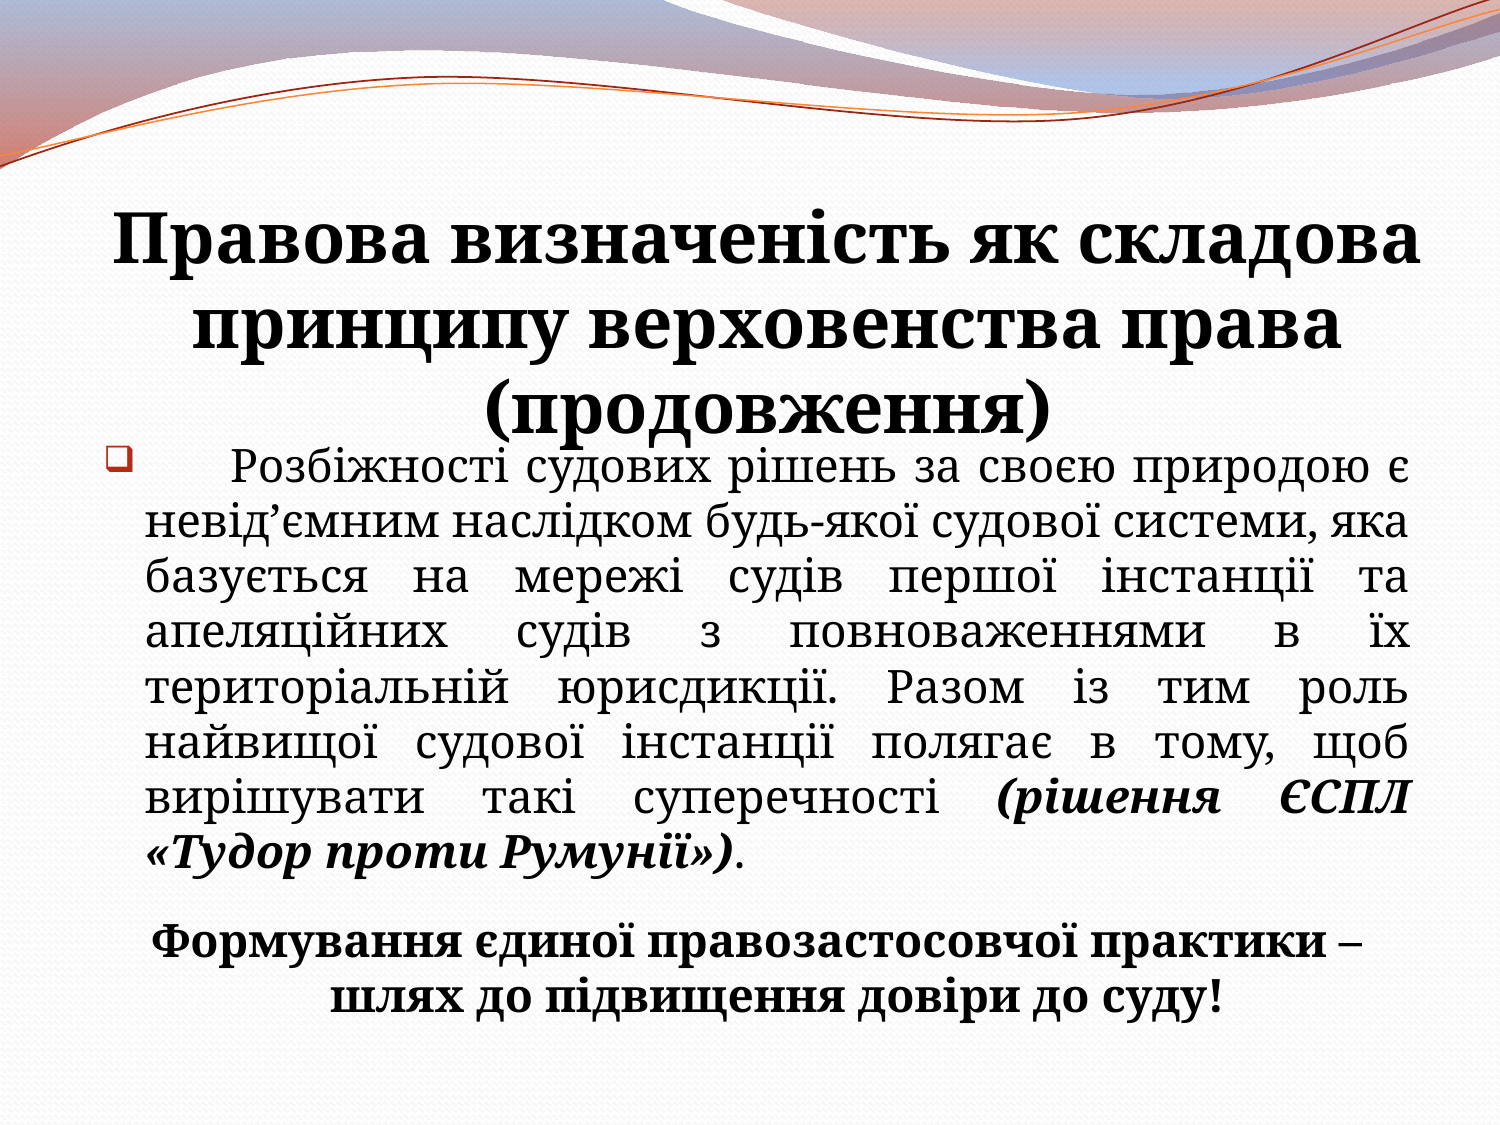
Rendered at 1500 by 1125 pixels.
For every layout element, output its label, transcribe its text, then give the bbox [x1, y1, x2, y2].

title Правова визначеність як складова принципу верховенства права (продовження) [112, 115, 1425, 397]
list Розбіжності судових рішень за своєю природою є невід’ємним наслідком будь-якої судової системи, яка базується на мережі судів першої інстанції та апеляційних судів з повноваженнями в їх територіальній юрисдикції. Разом із тим роль найвищої судової інстанції полягає в тому, щоб вирішувати такі суперечності (рішення ЄСПЛ «Тудор проти Румунії»). Формування єдиної правозастосовчої практики – шлях до підвищення довіри до суду! [88, 397, 1425, 1038]
